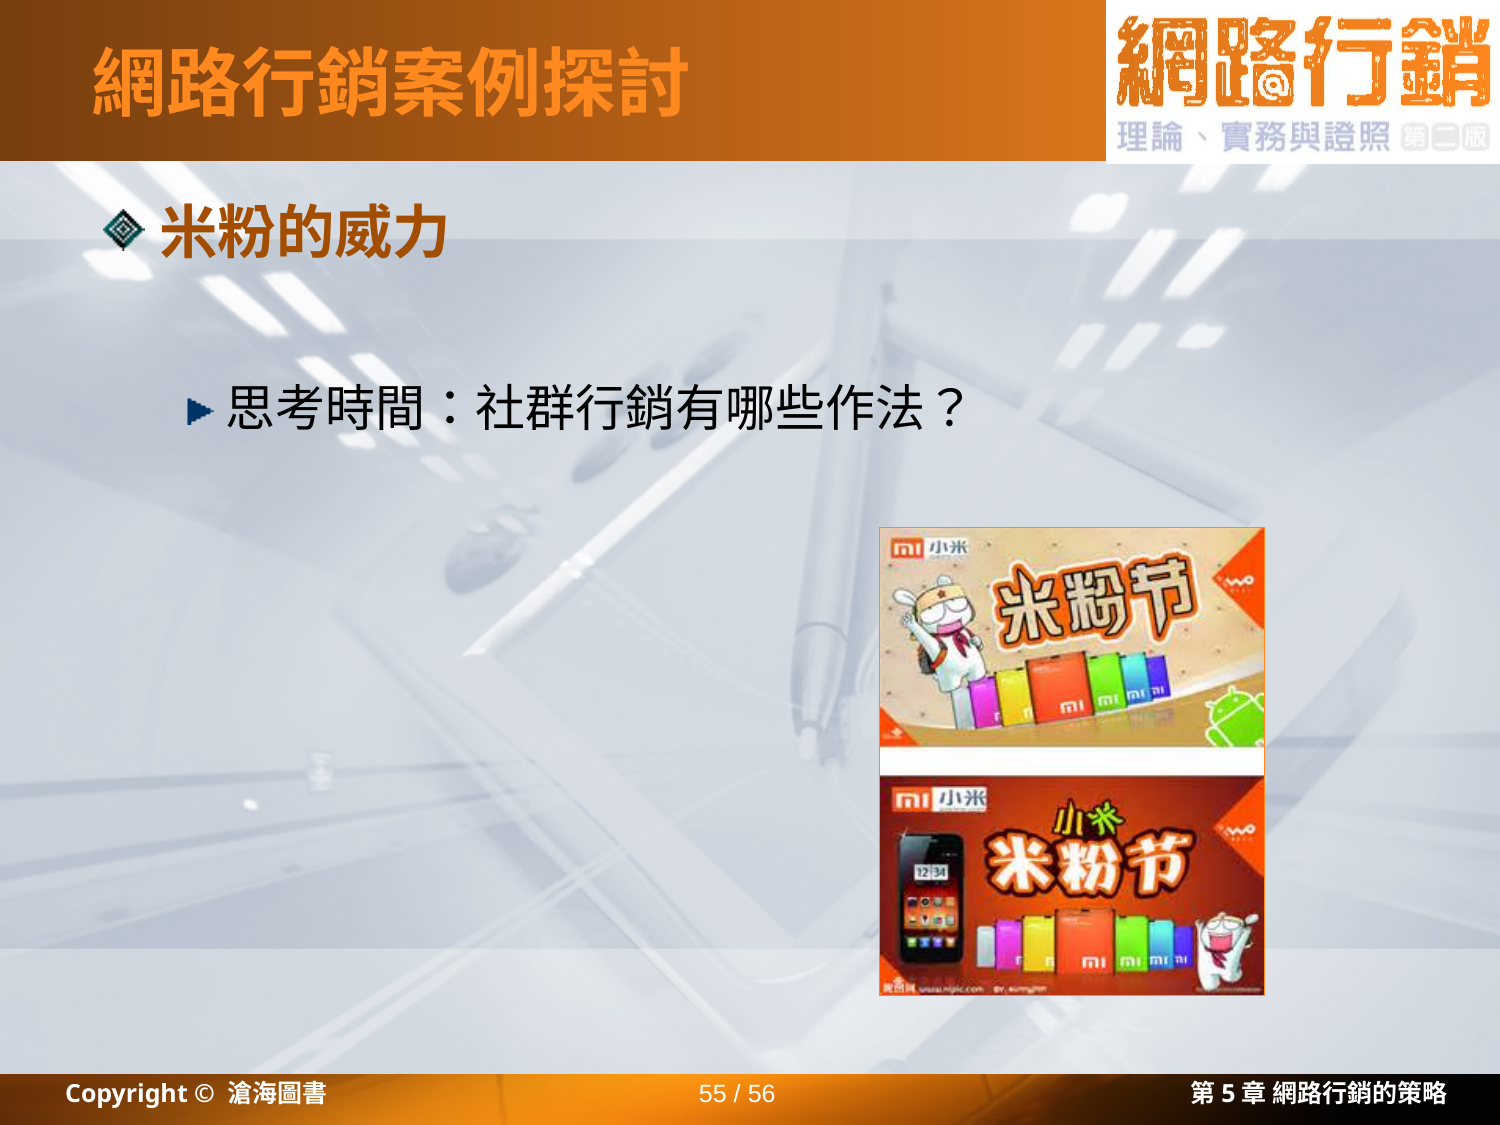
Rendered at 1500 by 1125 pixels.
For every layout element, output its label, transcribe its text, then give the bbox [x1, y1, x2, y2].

list 米粉的威力 思考時間：社群行銷有哪些作法？ [88, 187, 1426, 1051]
title 網路行銷案例探討 [76, 0, 1176, 162]
footer 第5章 網路行銷的策略 [1012, 1070, 1463, 1114]
picture [103, 209, 145, 251]
picture [178, 389, 214, 425]
picture [0, 1074, 1500, 1125]
picture [1106, 0, 1500, 164]
slide_number 55 / 56 [562, 1070, 913, 1114]
picture [879, 526, 1265, 996]
slide_number Copyright © 滄海圖書 [49, 1070, 501, 1119]
